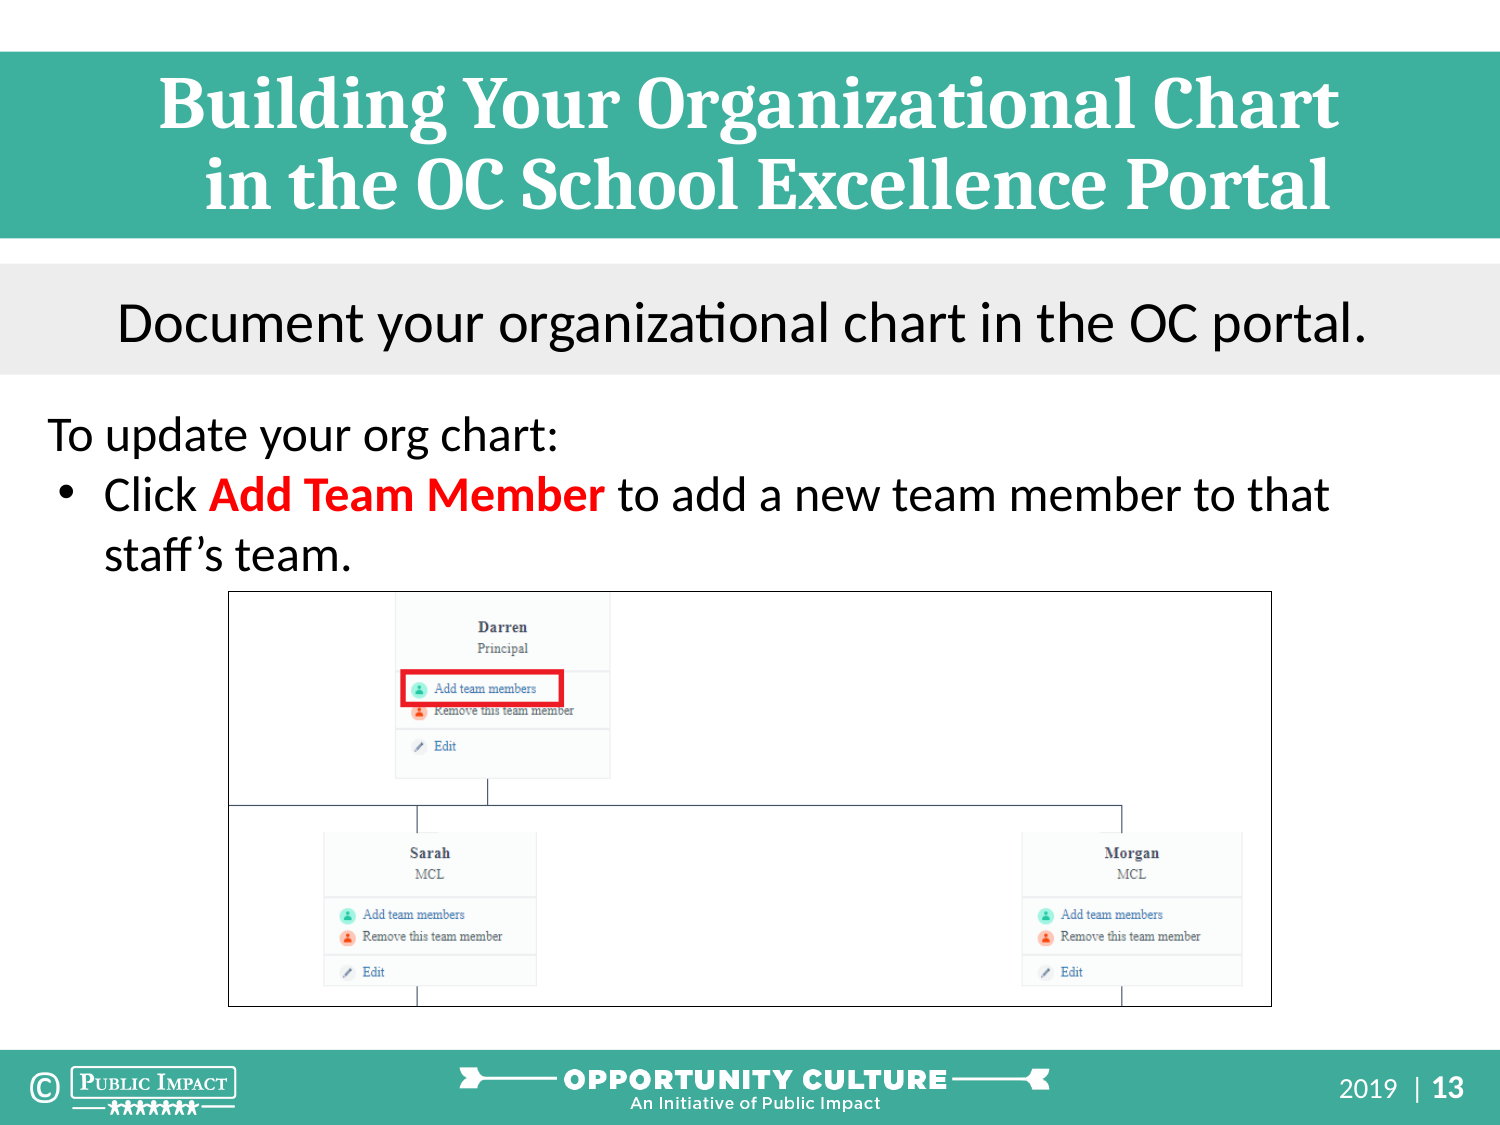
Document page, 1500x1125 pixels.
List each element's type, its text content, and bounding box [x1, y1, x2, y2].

picture [450, 1047, 1050, 1125]
picture [227, 591, 1272, 1007]
picture [15, 1058, 240, 1123]
text_box To update your org chart: Click Add Team Member to add a new team member to that staff’s team. [32, 394, 1430, 590]
list Building Your Organizational Chart in the OC School Excellence Portal [0, 51, 1500, 239]
text_box Document your organizational chart in the OC portal. [0, 263, 1500, 376]
